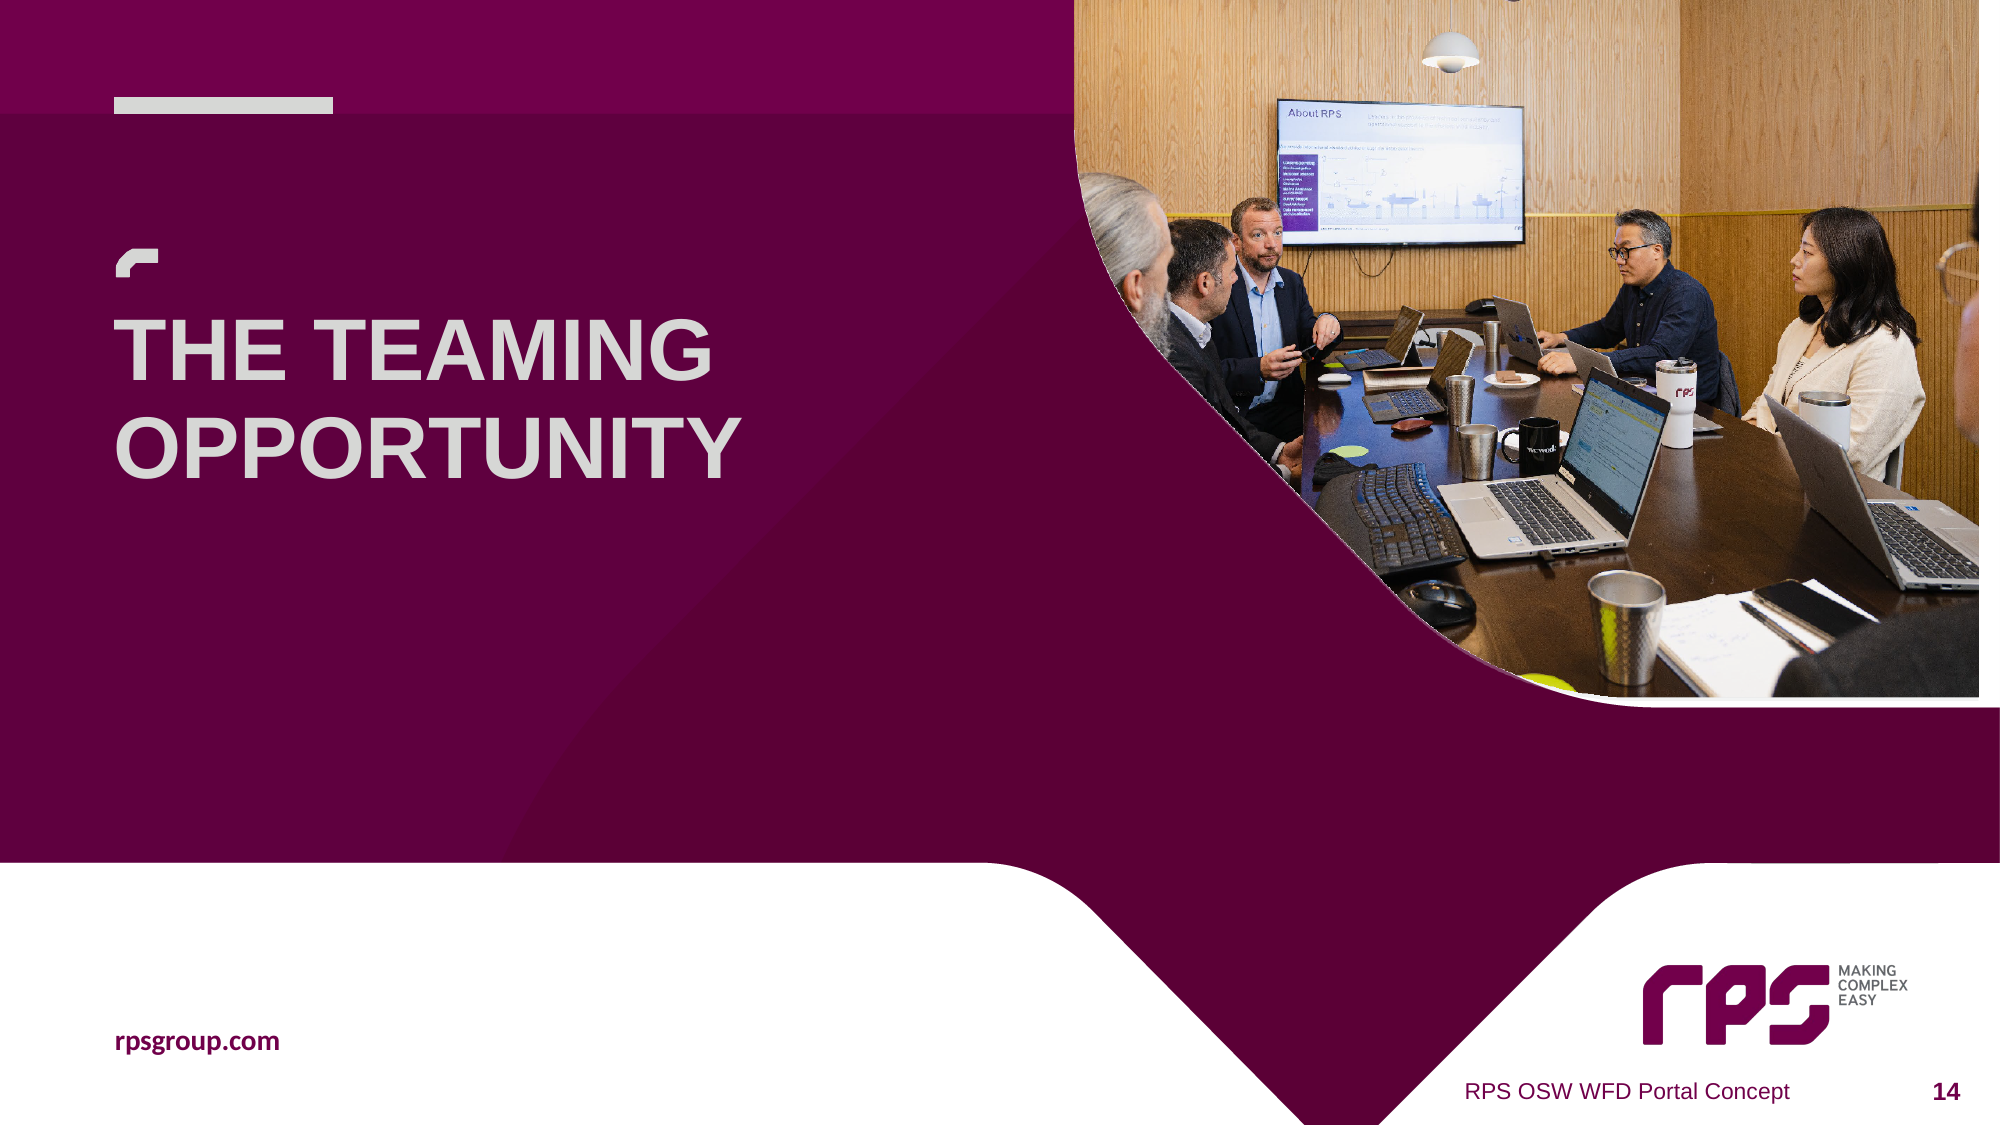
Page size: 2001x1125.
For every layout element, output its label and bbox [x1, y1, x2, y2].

text_box [1074, 0, 1979, 1066]
text_box [0, 0, 2000, 1125]
